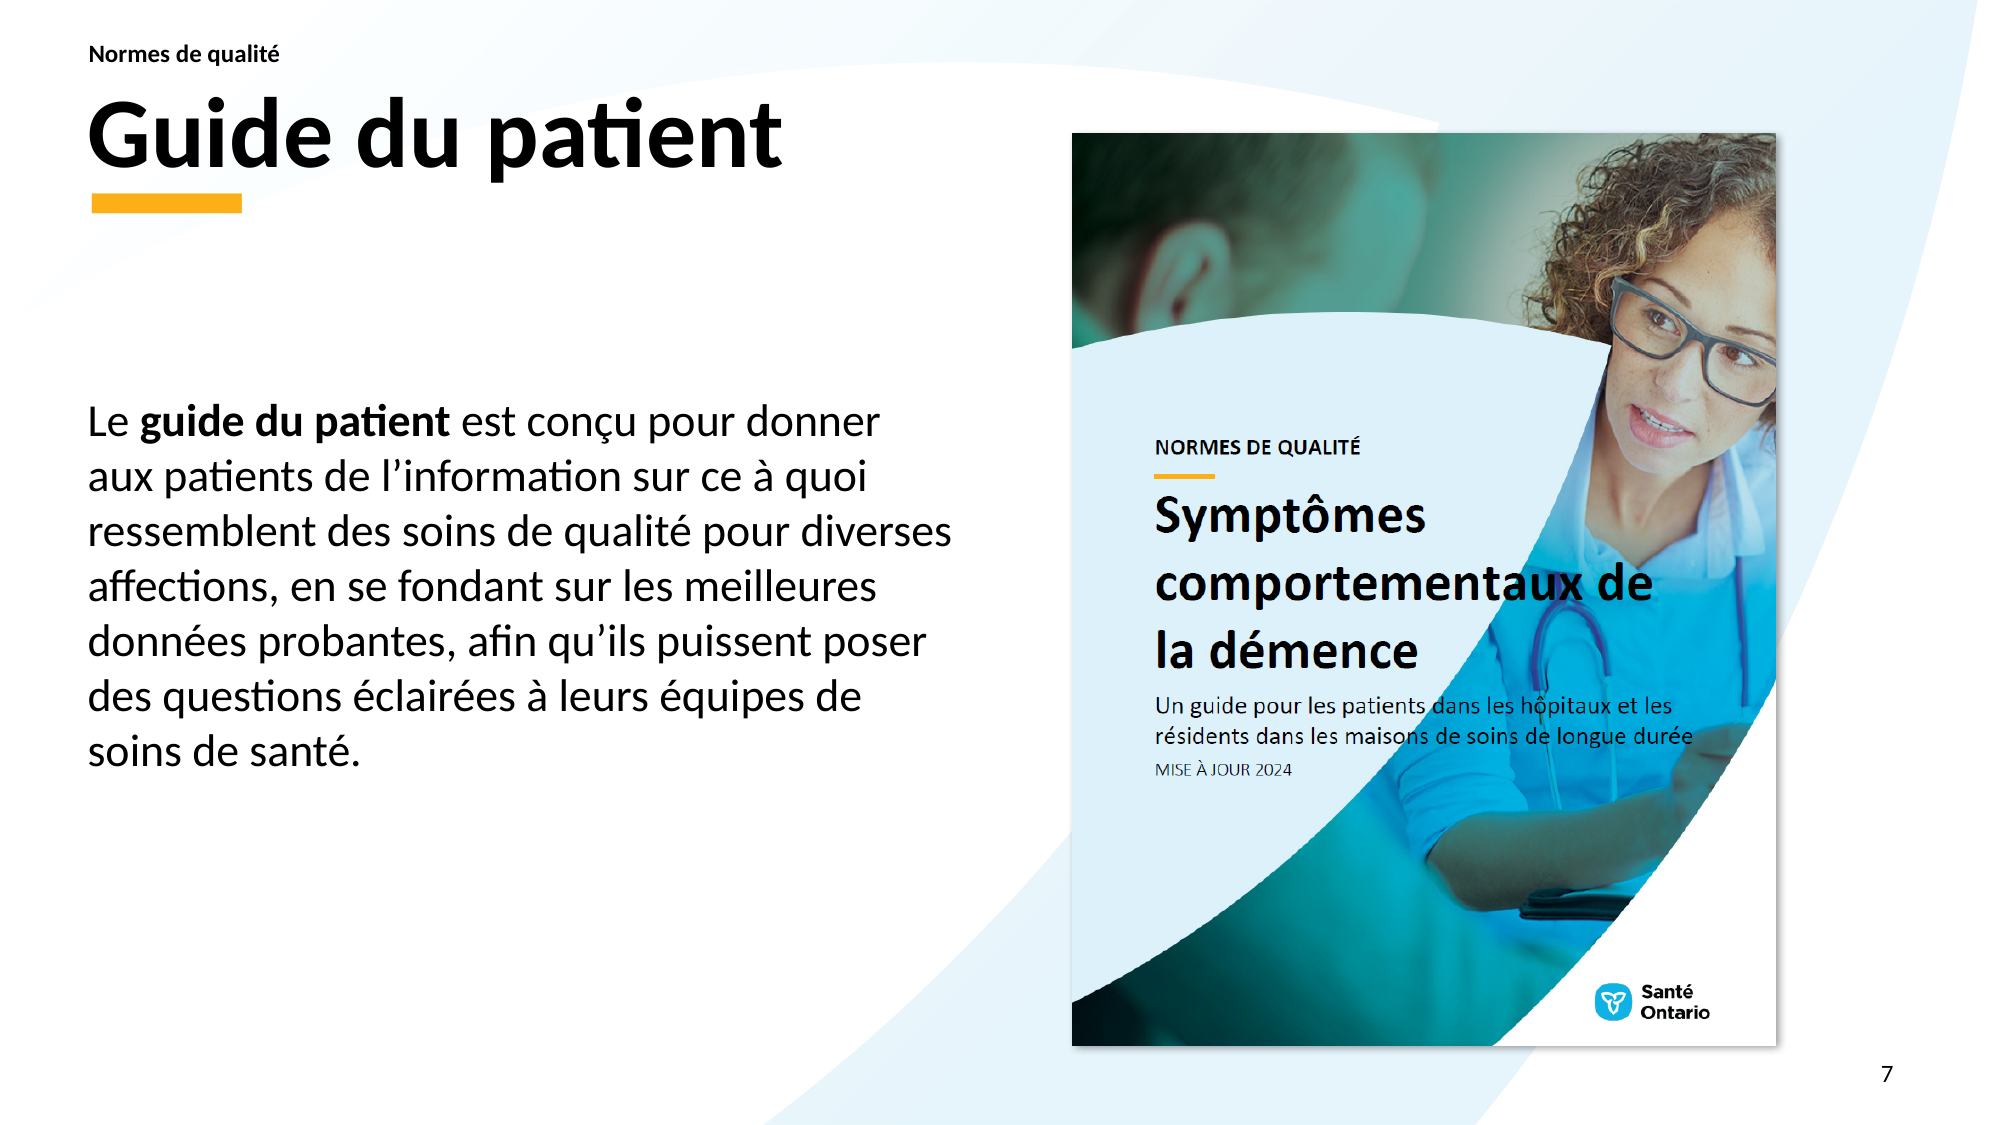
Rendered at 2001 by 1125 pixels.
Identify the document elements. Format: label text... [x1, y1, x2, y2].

list Normes de qualité [88, 38, 1908, 69]
picture [0, 0, 2001, 1125]
slide_number 7 [1458, 1042, 1909, 1103]
list Le guide du patient est conçu pour donner aux patients de l’information sur ce à quoi ressemblent des soins de qualité pour diverses affections, en se fondant sur les meilleures données probantes, afin qu’ils puissent poser des questions éclairées à leurs équipes de soins de santé. [87, 390, 963, 790]
title Guide du patient [87, 77, 1907, 192]
